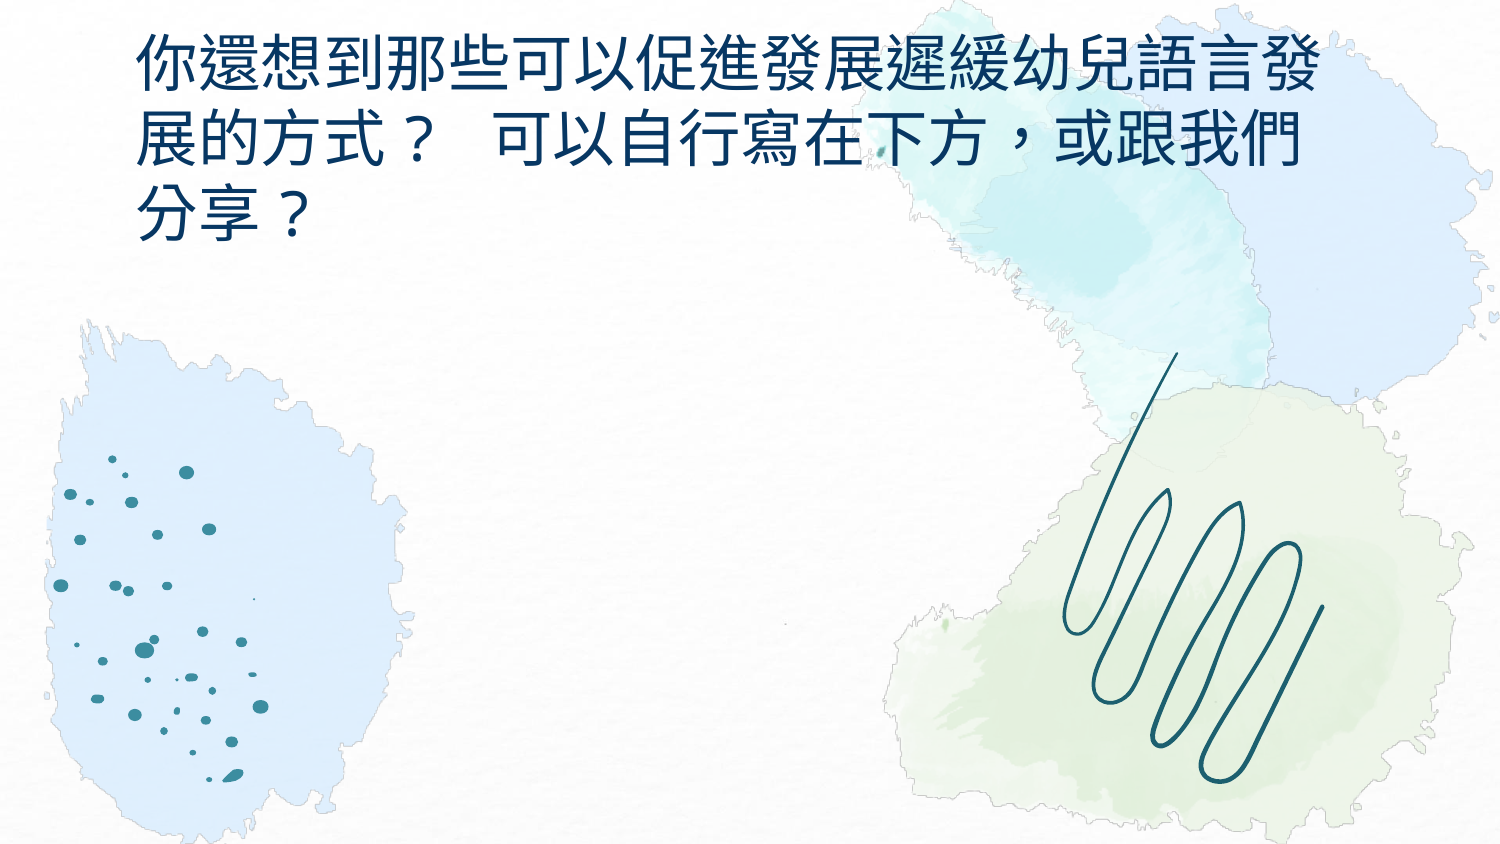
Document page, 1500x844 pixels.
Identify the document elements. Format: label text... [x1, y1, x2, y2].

title 你還想到那些可以促進發展遲緩幼兒語言發展的方式? 可以自行寫在下方，或跟我們分享? [120, 26, 1380, 246]
picture [0, 0, 1500, 844]
